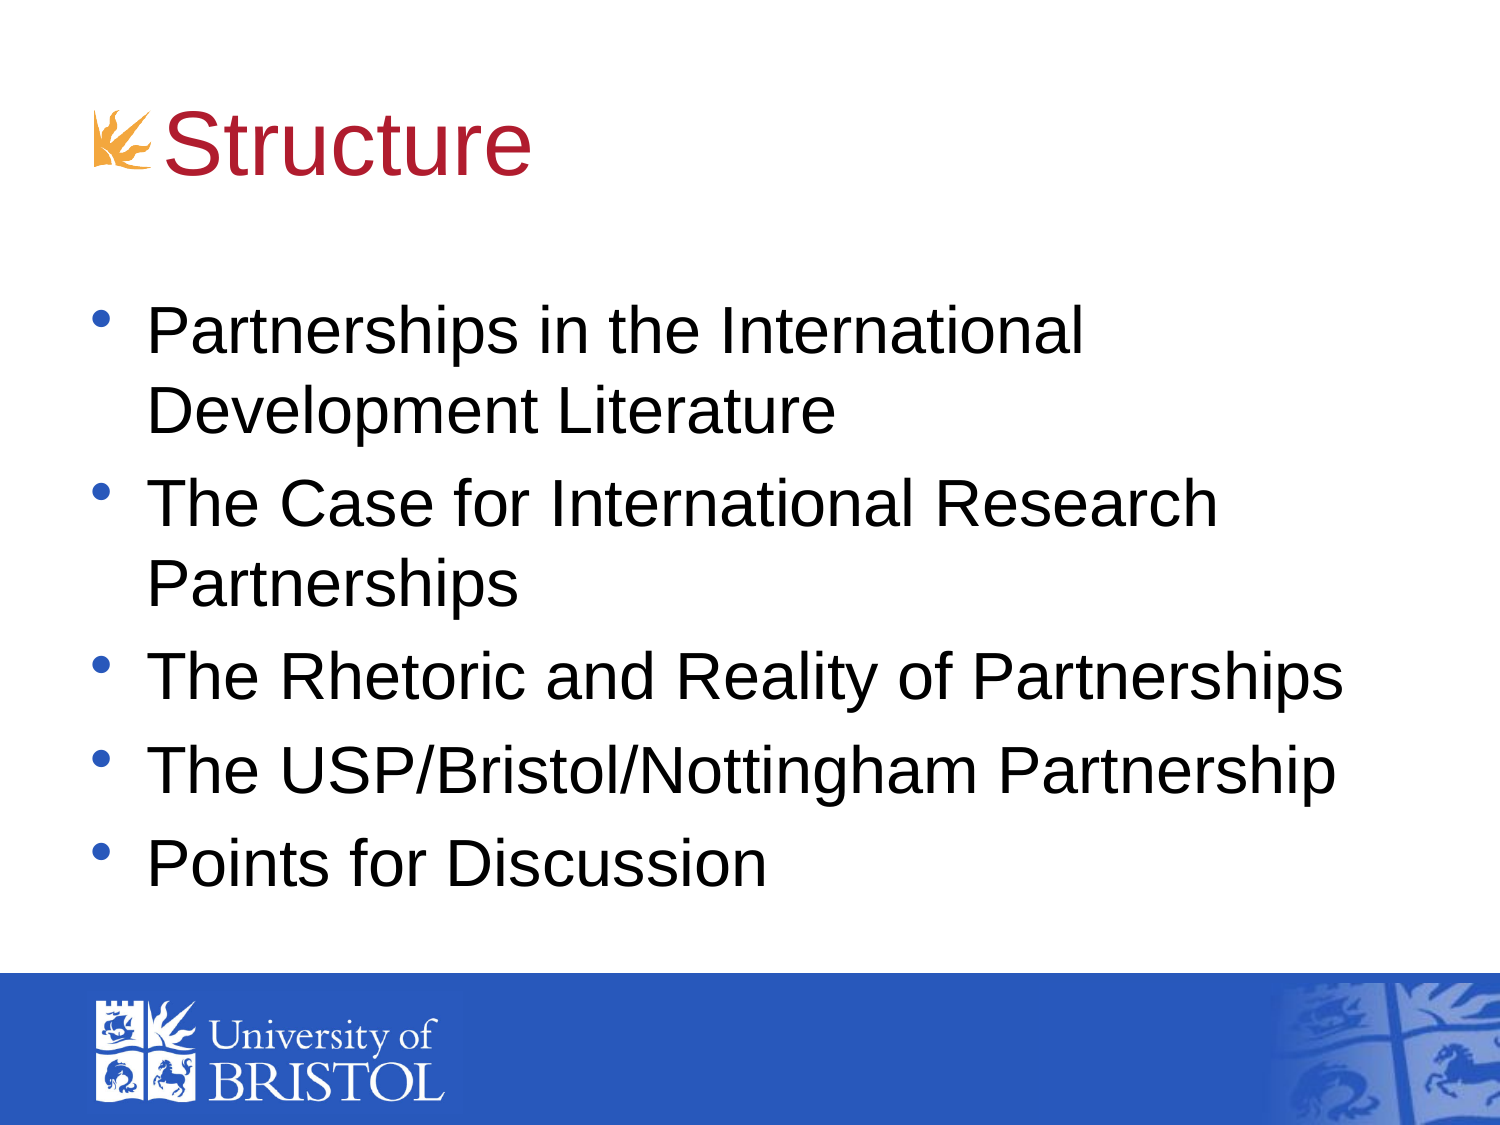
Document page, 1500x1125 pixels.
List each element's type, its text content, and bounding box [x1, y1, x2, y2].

picture [90, 106, 157, 171]
title Structure [74, 44, 1426, 233]
picture [87, 991, 463, 1114]
picture [1039, 983, 1500, 1125]
list Partnerships in the International Development Literature The Case for International Research Partnerships The Rhetoric and Reality of Partnerships The USP/Bristol/Nottingham Partnership Points for Discussion [74, 278, 1426, 964]
